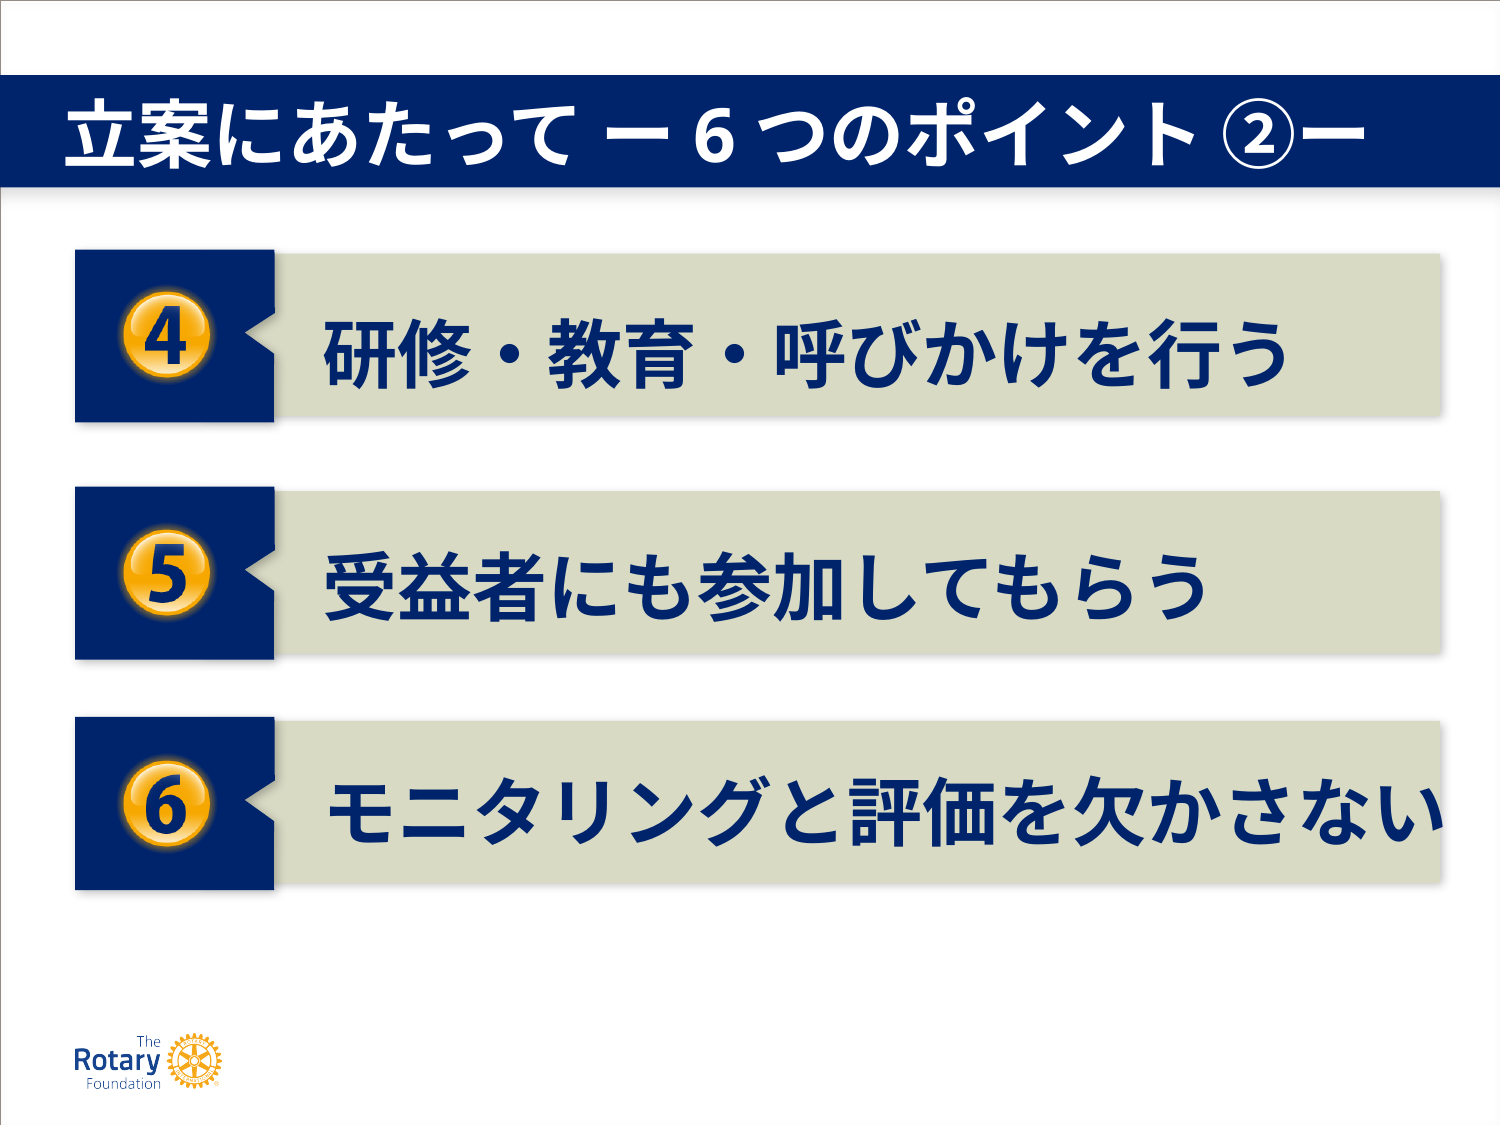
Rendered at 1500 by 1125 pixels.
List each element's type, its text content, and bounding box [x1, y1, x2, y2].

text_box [74, 716, 1500, 897]
picture [75, 1033, 222, 1089]
text_box 立案にあたって ー6つのポイント ②ー [62, 69, 1500, 195]
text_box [74, 249, 1446, 430]
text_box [74, 486, 1446, 662]
